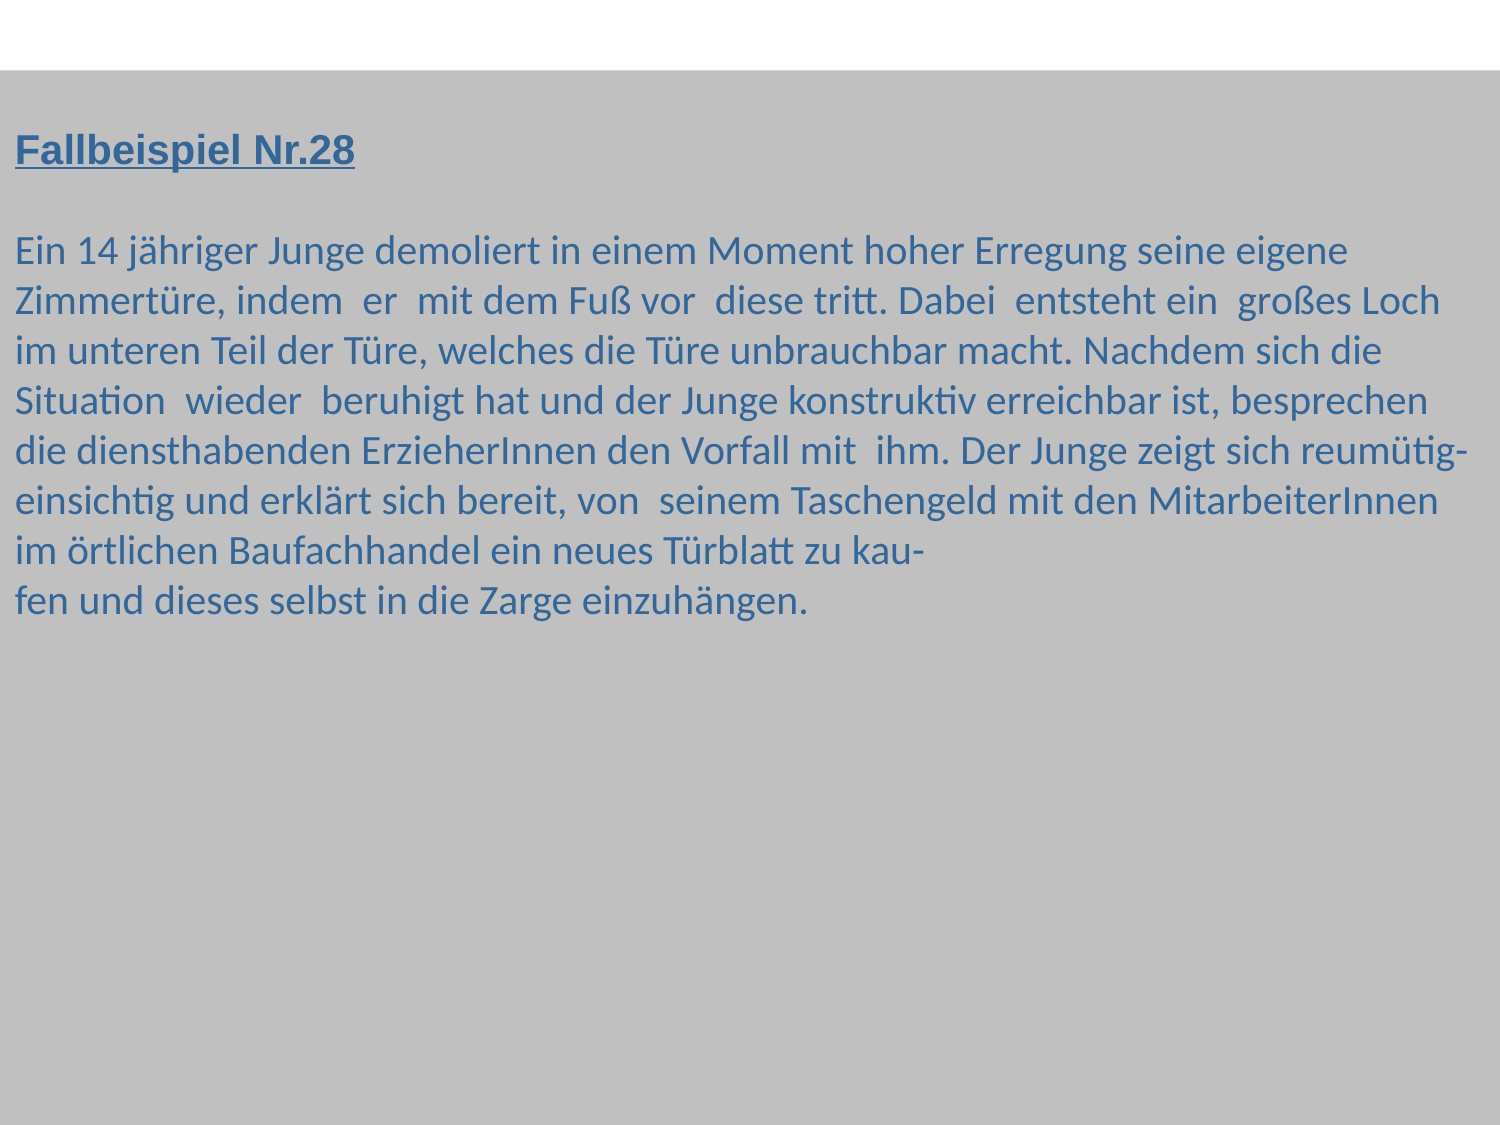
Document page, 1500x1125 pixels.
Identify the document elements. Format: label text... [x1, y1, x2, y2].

text_box Fallbeispiel Nr.28 Ein 14 jähriger Junge demoliert in einem Moment hoher Erregung seine eigene Zimmertüre, indem er mit dem Fuß vor diese tritt. Dabei entsteht ein großes Loch im unteren Teil der Türe, welches die Türe unbrauchbar macht. Nachdem sich die Situation wieder beruhigt hat und der Junge konstruktiv erreichbar ist, besprechen die diensthabenden ErzieherInnen den Vorfall mit ihm. Der Junge zeigt sich reumütig- einsichtig und erklärt sich bereit, von seinem Taschengeld mit den MitarbeiterInnen im örtlichen Baufachhandel ein neues Türblatt zu kau- fen und dieses selbst in die Zarge einzuhängen. [0, 70, 1500, 1125]
